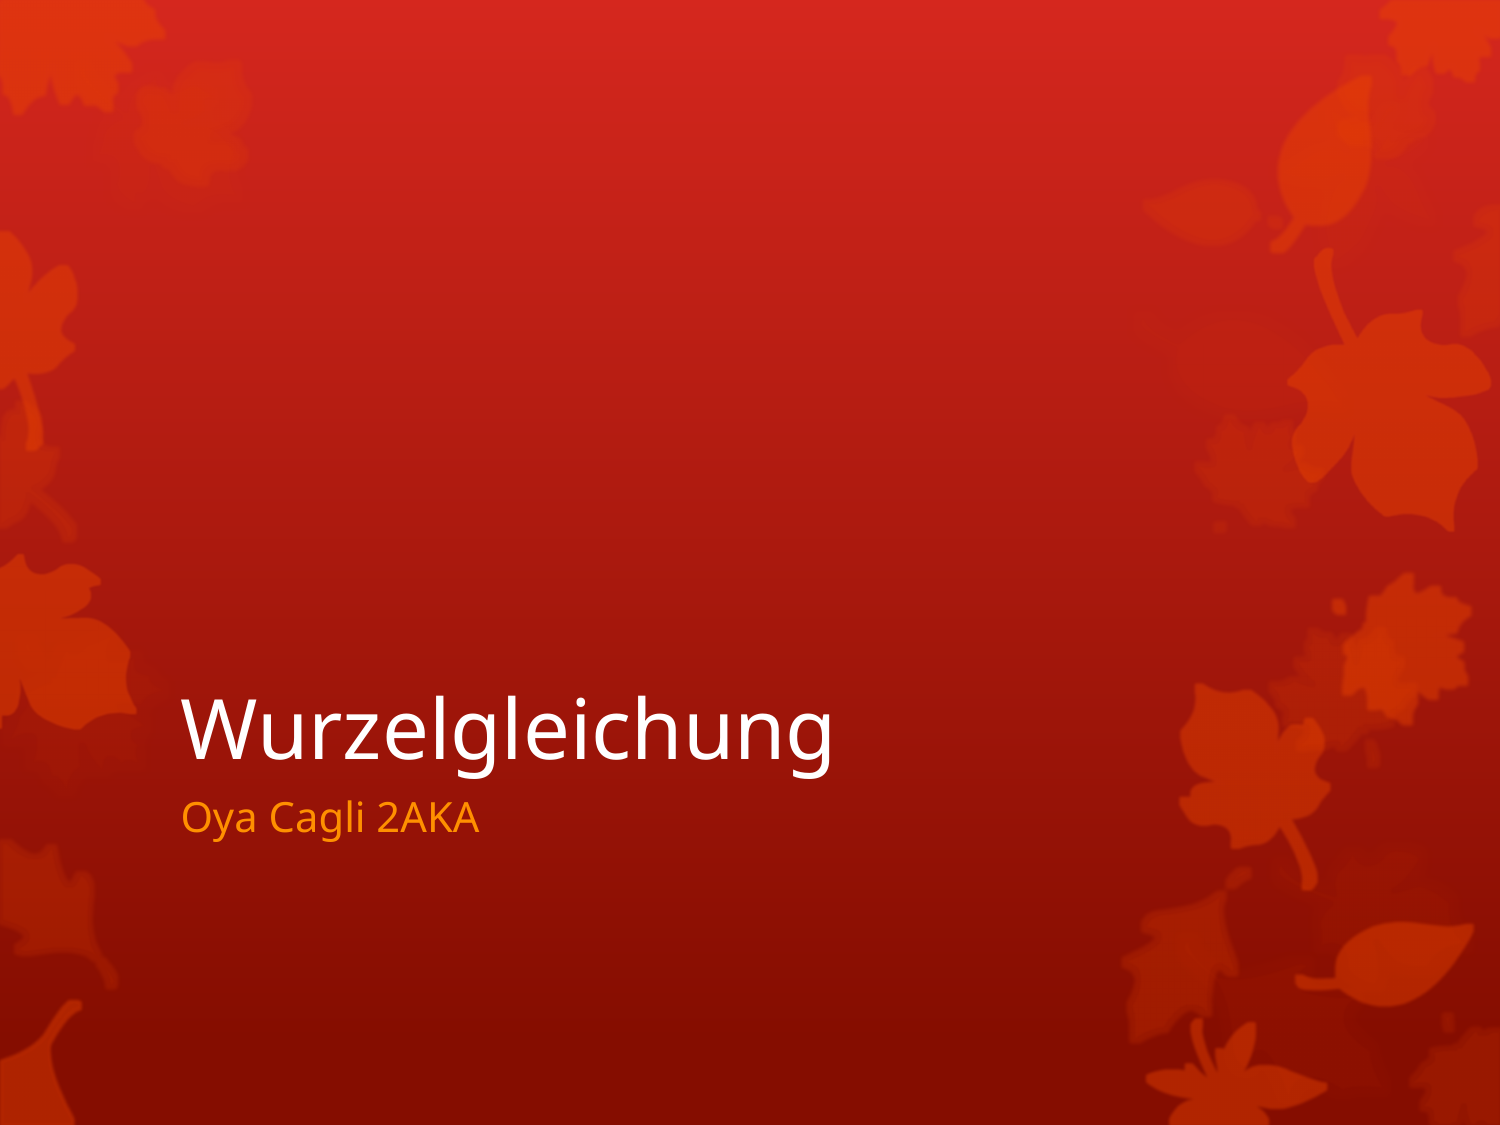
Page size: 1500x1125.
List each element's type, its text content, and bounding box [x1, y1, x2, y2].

subtitle Oya Cagli 2AKA [165, 783, 1334, 925]
title Wurzelgleichung [165, 542, 1334, 783]
